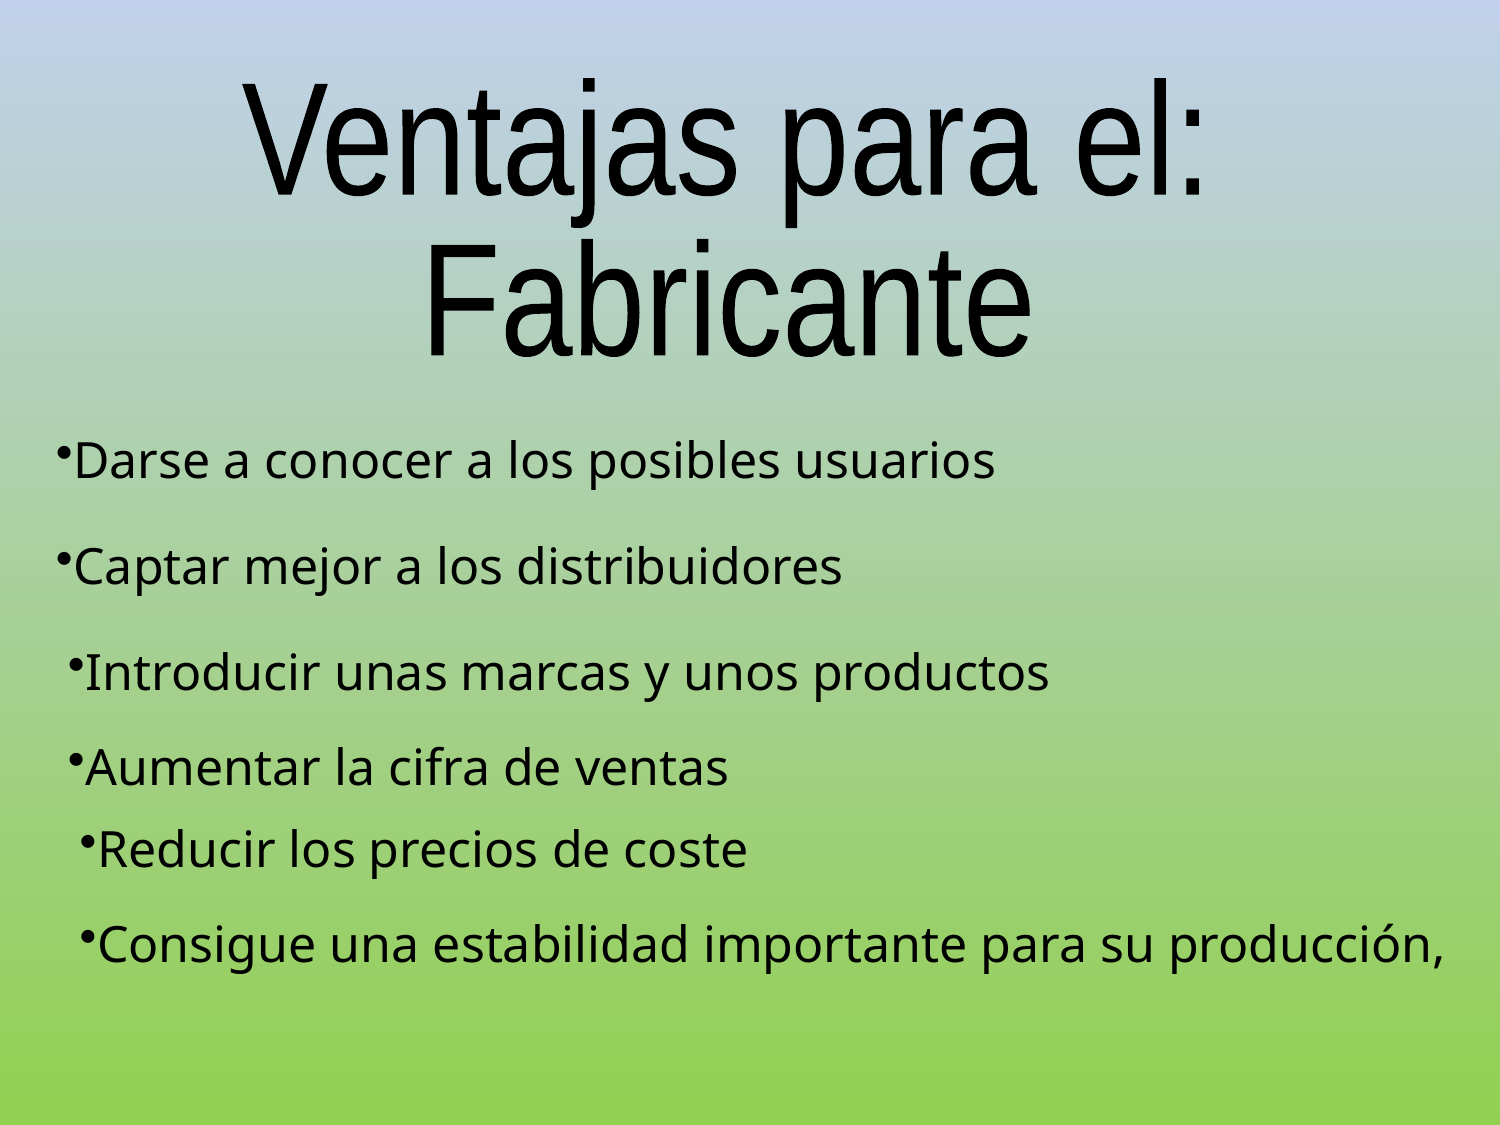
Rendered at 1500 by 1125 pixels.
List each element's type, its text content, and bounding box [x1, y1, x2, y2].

text_box Captar mejor a los distribuidores [41, 527, 1500, 602]
text_box Reducir los precios de coste [64, 810, 1500, 886]
text_box Darse a conocer a los posibles usuarios [41, 420, 1500, 496]
text_box Introducir unas marcas y unos productos [53, 633, 1500, 708]
text_box Consigue una estabilidad importante para su producción, [64, 904, 1500, 980]
text_box Aumentar la cifra de ventas [53, 727, 1500, 803]
